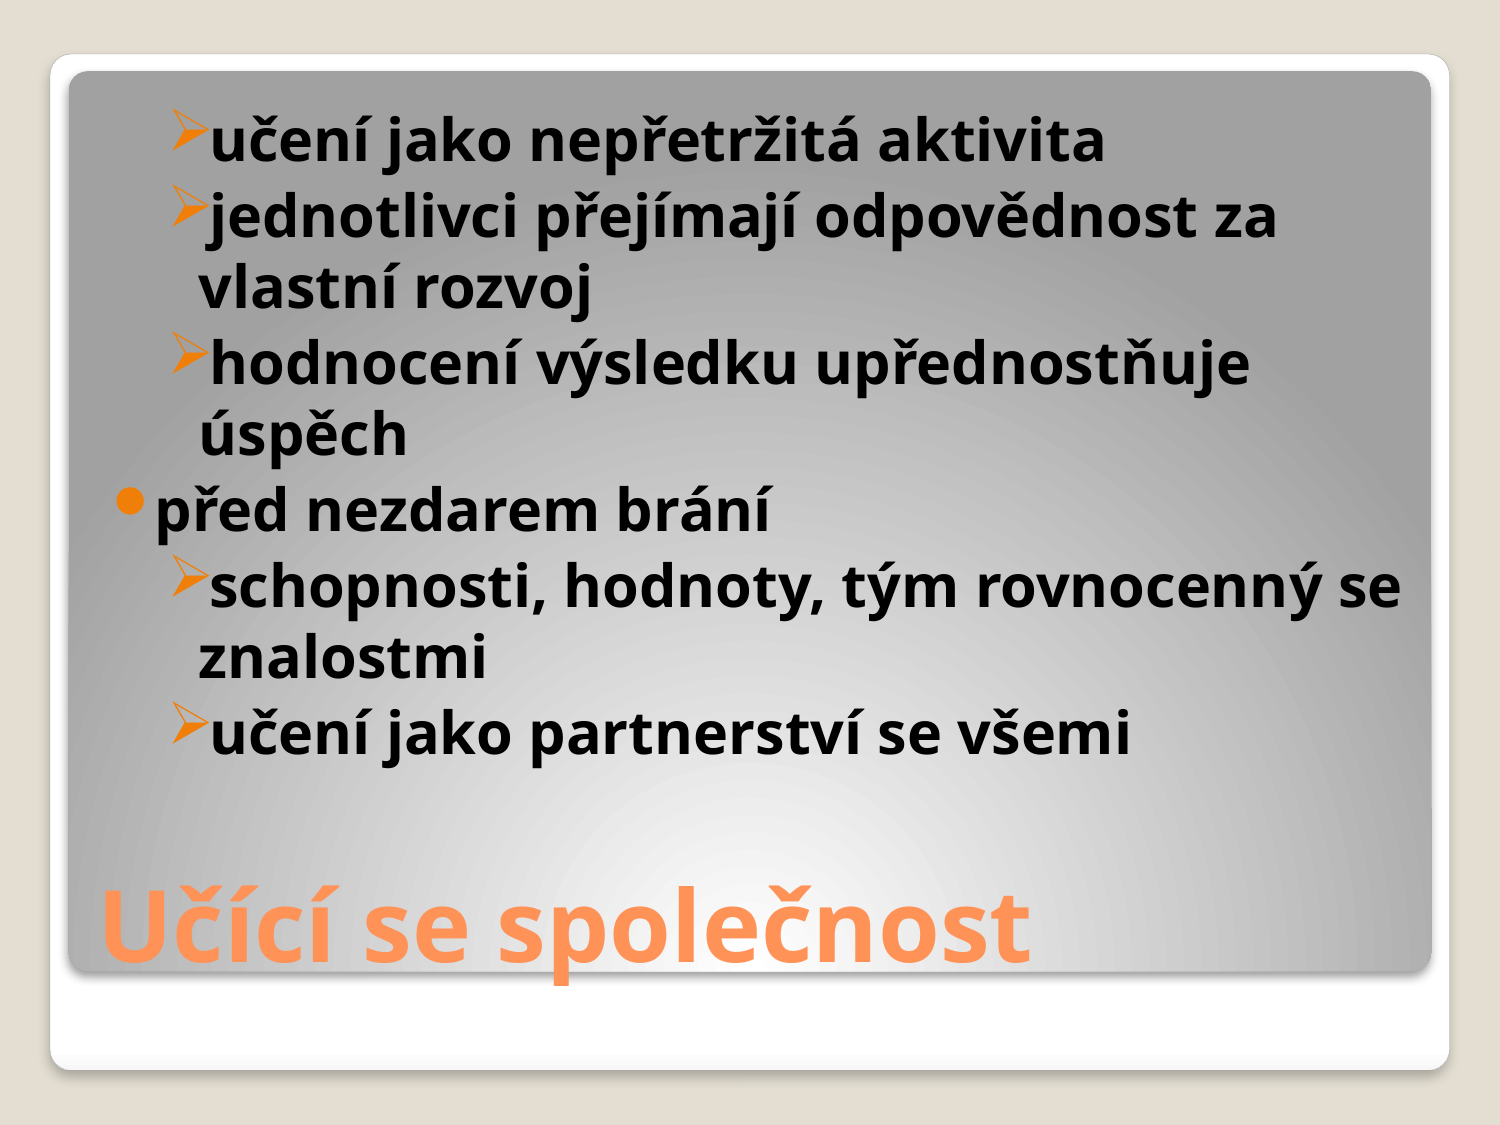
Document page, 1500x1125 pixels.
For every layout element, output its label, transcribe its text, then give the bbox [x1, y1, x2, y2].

list učení jako nepřetržitá aktivita jednotlivci přejímají odpovědnost za vlastní rozvoj hodnocení výsledku upřednostňuje úspěch před nezdarem brání schopnosti, hodnoty, tým rovnocenný se znalostmi učení jako partnerství se všemi [82, 86, 1425, 774]
title Učící se společnost [82, 817, 1425, 990]
